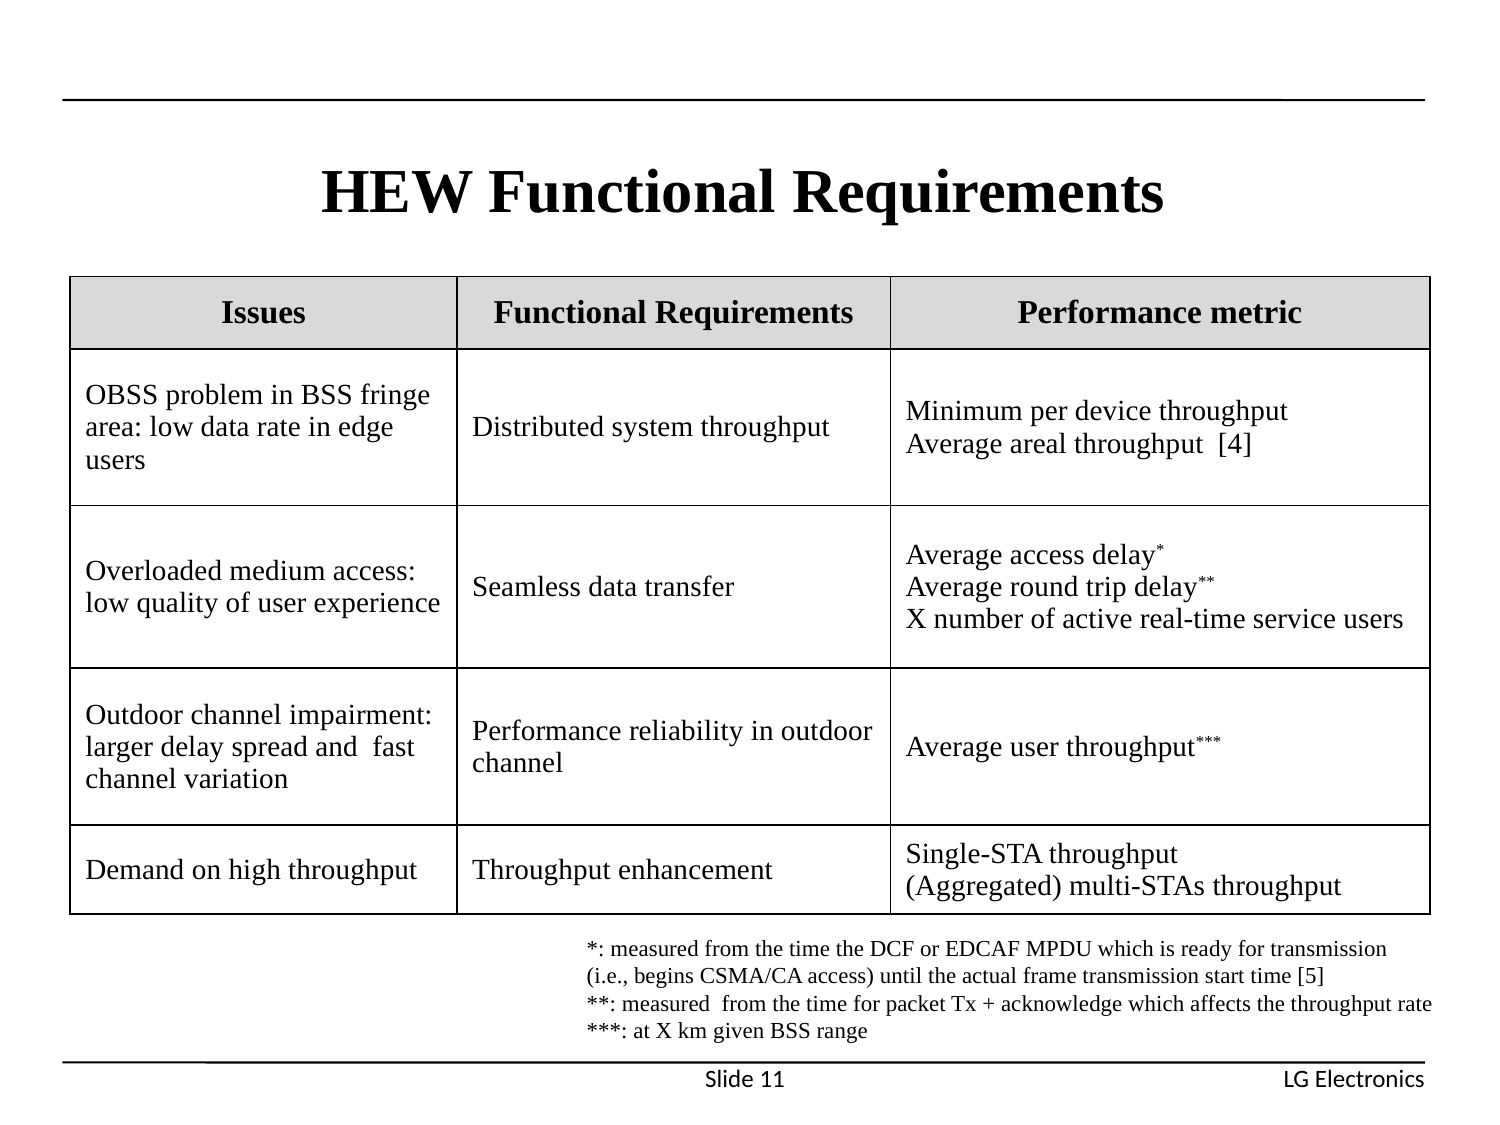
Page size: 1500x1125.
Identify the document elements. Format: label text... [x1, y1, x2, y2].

table_cell Seamless data transfer [458, 506, 890, 667]
table_cell Minimum per device throughput Average areal throughput [4] [891, 350, 1429, 505]
table_header Issues [71, 277, 456, 348]
slide_number Slide 11 [702, 1061, 788, 1093]
table_header Performance metric [891, 277, 1429, 348]
title HEW Functional Requirements [62, 112, 1426, 263]
table_cell Single-STA throughput (Aggregated) multi-STAs throughput [891, 826, 1429, 913]
table_cell Performance reliability in outdoor channel [458, 669, 890, 824]
table_cell Throughput enhancement [458, 826, 890, 913]
table_cell Demand on high throughput [71, 826, 456, 913]
table_cell Average user throughput*** [891, 669, 1429, 824]
table_cell Outdoor channel impairment: larger delay spread and fast channel variation [71, 669, 456, 824]
table_cell Average access delay* Average round trip delay** X number of active real-time service users [891, 506, 1429, 667]
footer LG Electronics [1281, 1061, 1426, 1093]
table_cell Distributed system throughput [458, 350, 890, 505]
table_header Functional Requirements [458, 277, 890, 348]
table_cell Overloaded medium access: low quality of user experience [71, 506, 456, 667]
text_box *: measured from the time the DCF or EDCAF MPDU which is ready for transmission (i.e., begins CSMA/CA access) until the actual frame transmission start time [5] **: measured from the time for packet Tx + acknowledge which affects the throughput rate ***: at X km given BSS range [571, 925, 1449, 1051]
table_cell OBSS problem in BSS fringe area: low data rate in edge users [71, 350, 456, 505]
